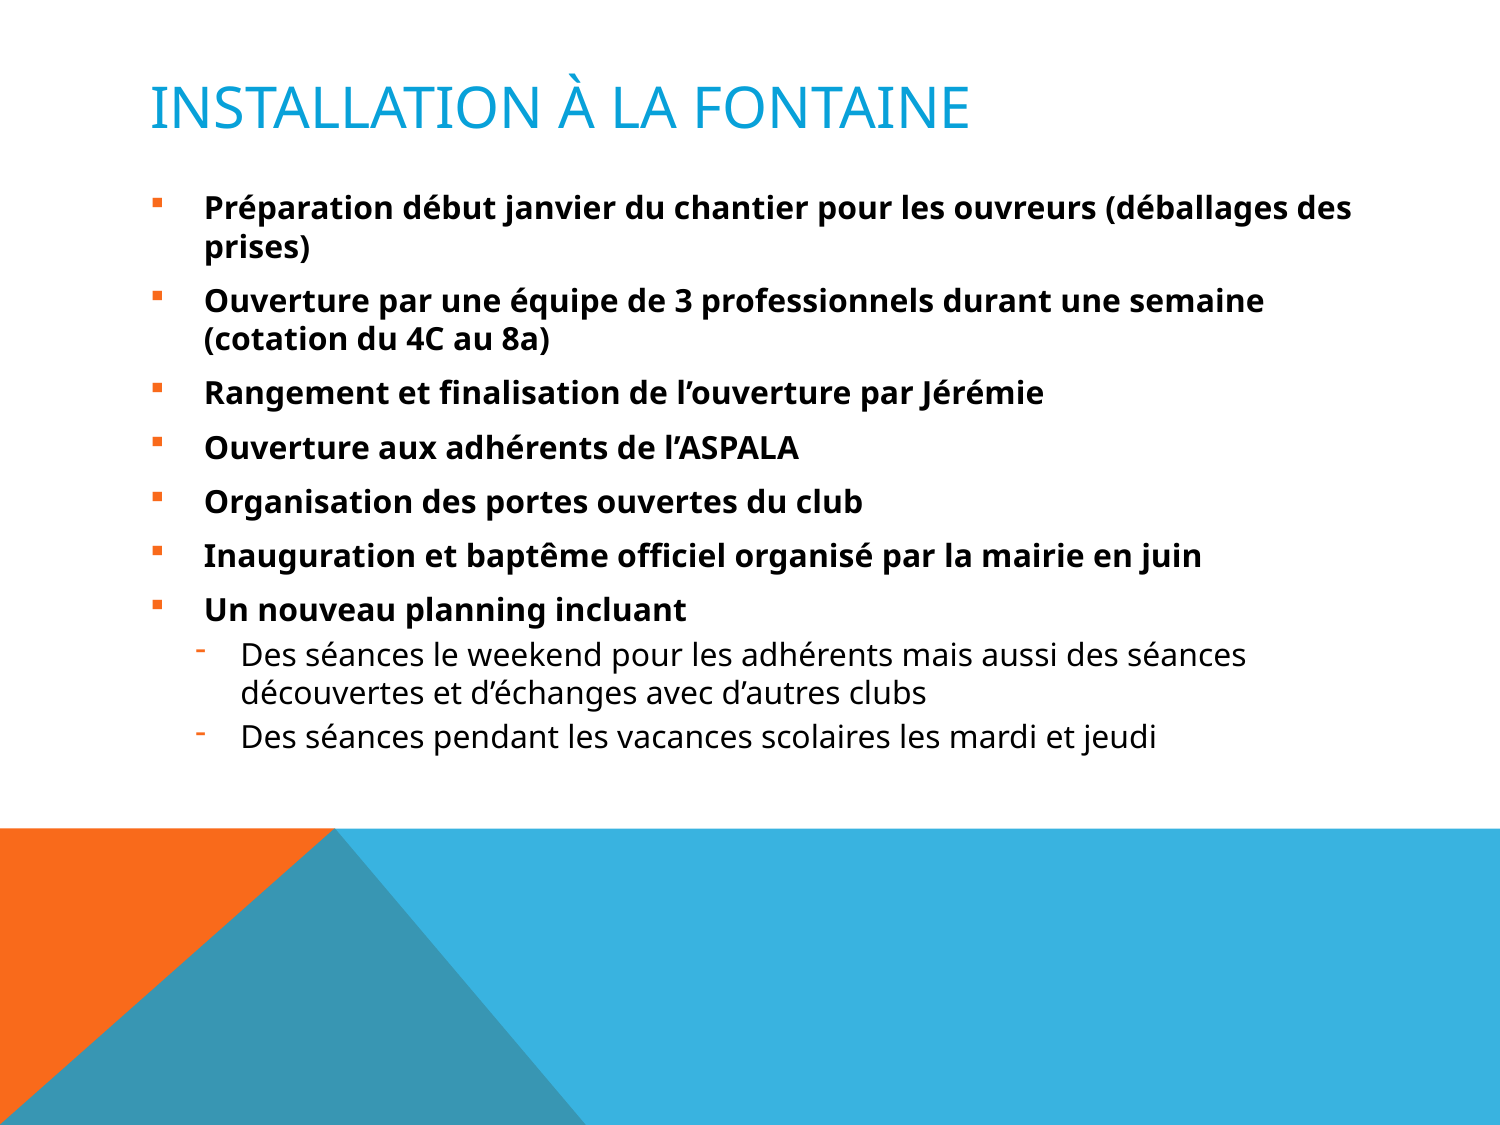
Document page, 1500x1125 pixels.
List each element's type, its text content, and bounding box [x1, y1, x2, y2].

title Installation à La fontaine [135, 60, 1369, 150]
list Préparation début janvier du chantier pour les ouvreurs (déballages des prises) Ouverture par une équipe de 3 professionnels durant une semaine (cotation du 4C au 8a) Rangement et finalisation de l’ouverture par Jérémie Ouverture aux adhérents de l’ASPALA Organisation des portes ouvertes du club Inauguration et baptême officiel organisé par la mairie en juin Un nouveau planning incluant Des séances le weekend pour les adhérents mais aussi des séances découvertes et d’échanges avec d’autres clubs Des séances pendant les vacances scolaires les mardi et jeudi [135, 180, 1369, 768]
